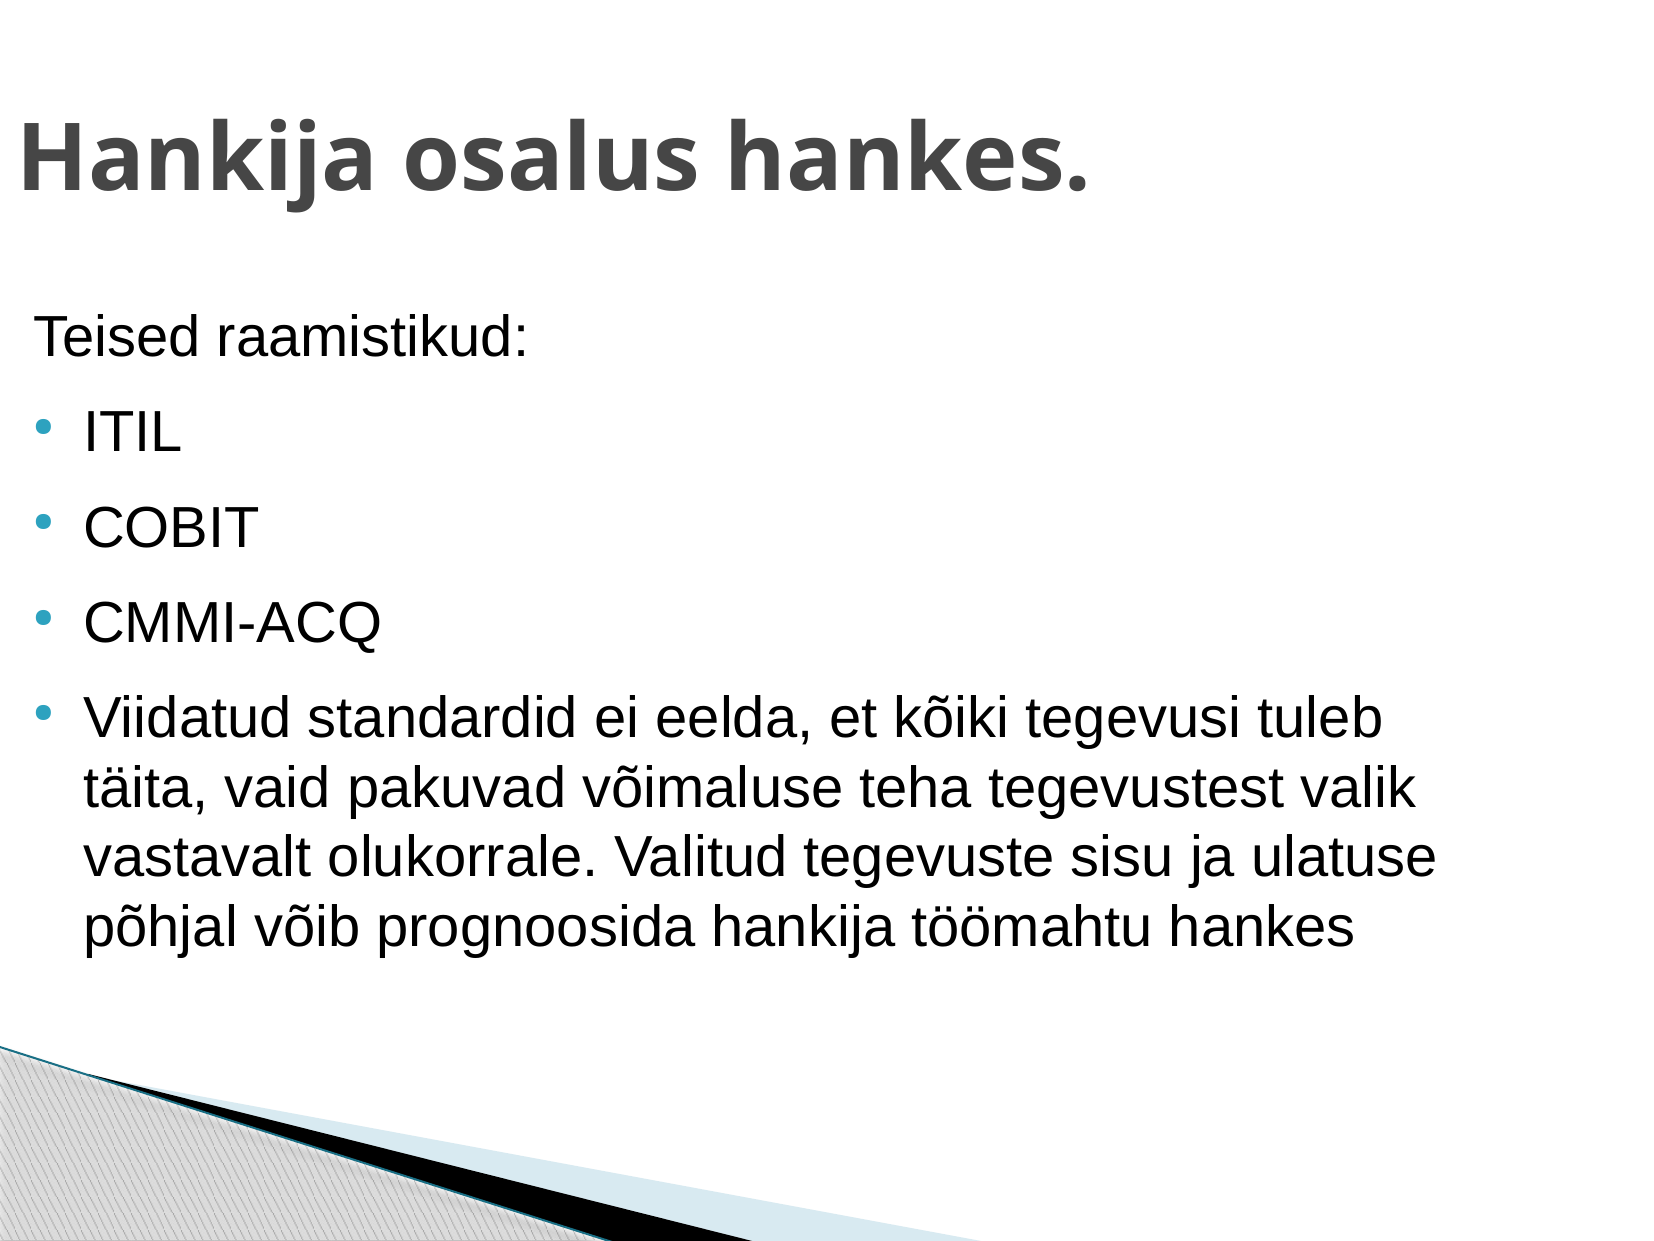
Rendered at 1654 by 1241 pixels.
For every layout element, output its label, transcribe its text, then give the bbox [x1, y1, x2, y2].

title Hankija osalus hankes. [0, 49, 1488, 257]
list Teised raamistikud: ITIL COBIT CMMI-ACQ Viidatud standardid ei eelda, et kõiki tegevusi tuleb täita, vaid pakuvad võimaluse teha tegevustest valik vastavalt olukorrale. Valitud tegevuste sisu ja ulatuse põhjal võib prognoosida hankija töömahtu hankes [0, 290, 1456, 1010]
